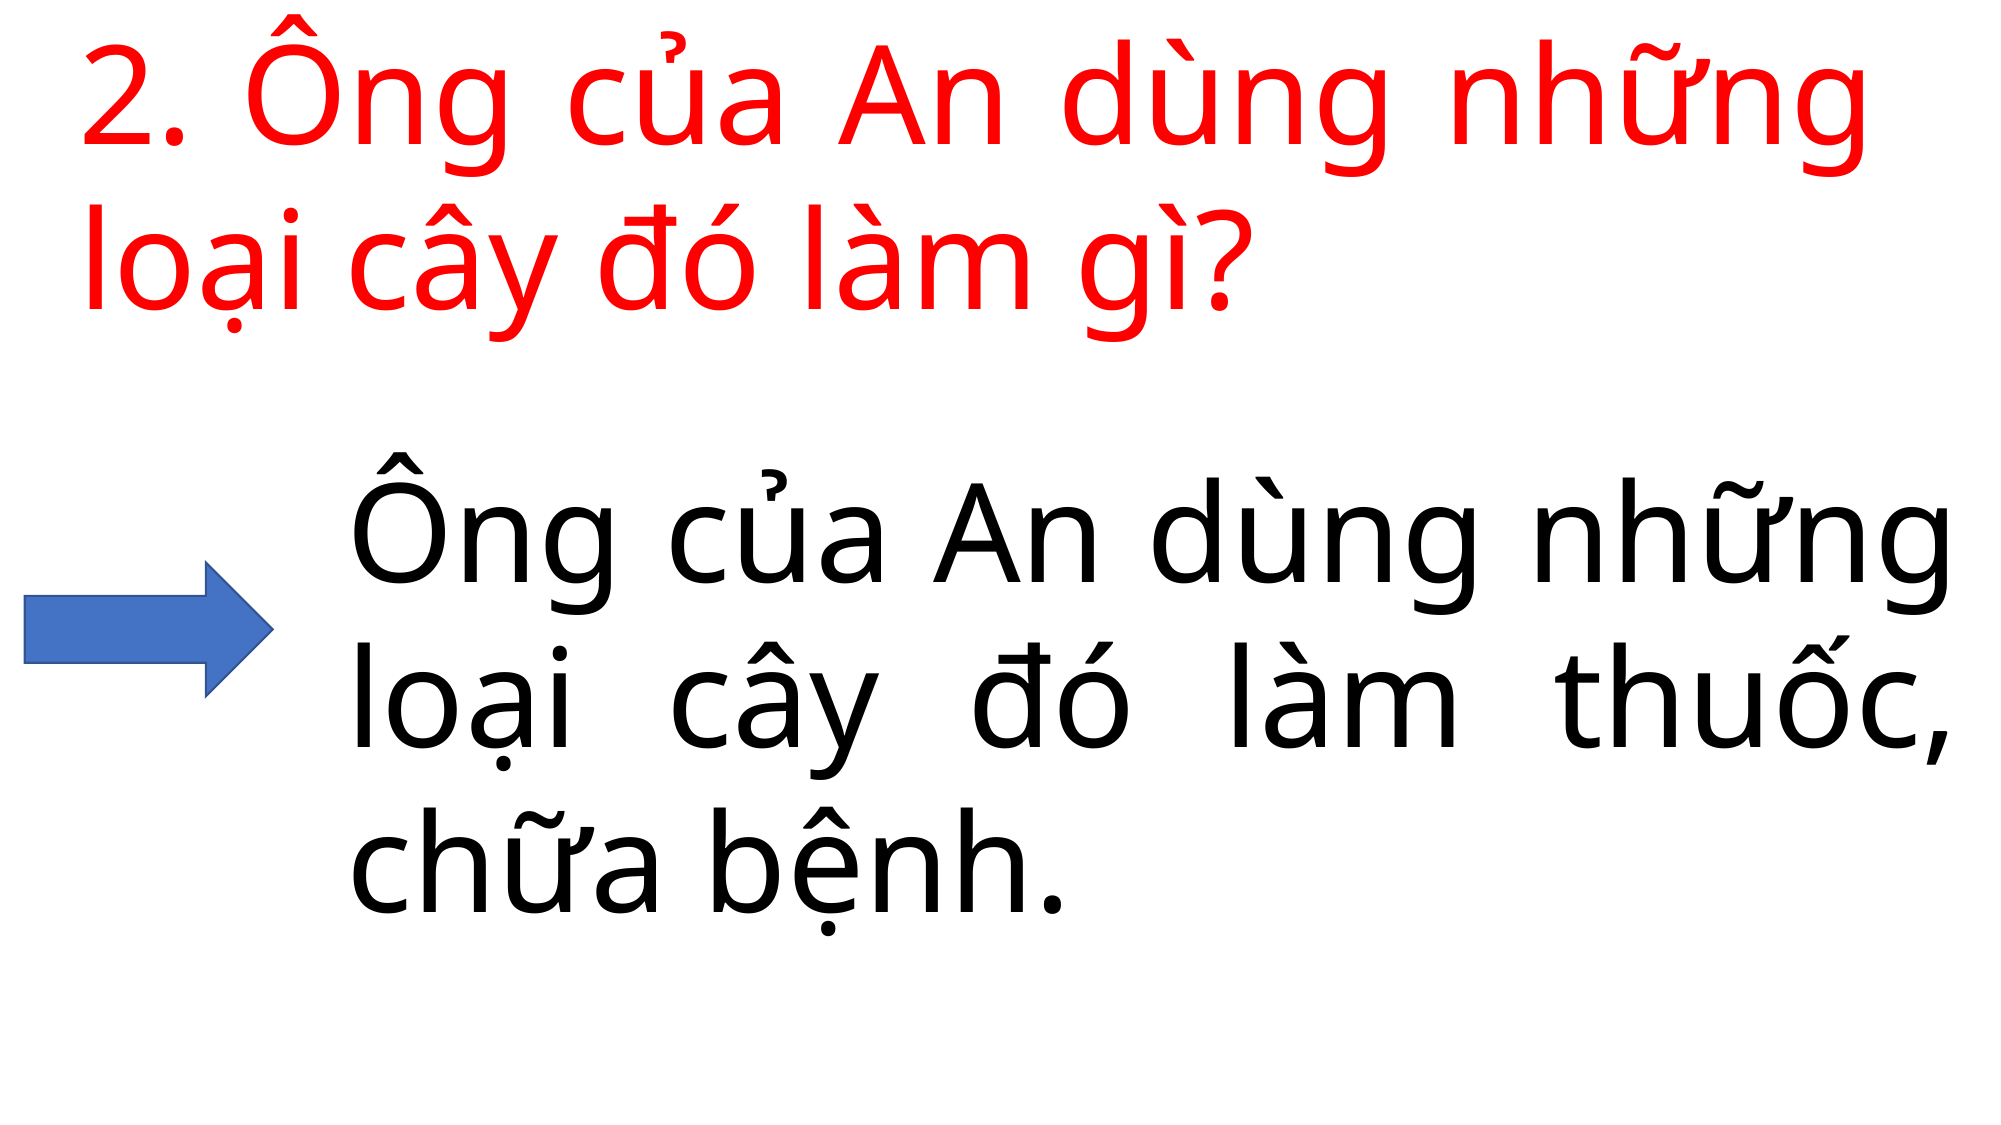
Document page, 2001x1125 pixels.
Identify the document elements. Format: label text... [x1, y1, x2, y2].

text_box Ông của An dùng những loại cây đó làm thuốc, chữa bệnh. [331, 437, 1976, 948]
text_box 2. Ông của An dùng những loại cây đó làm gì? [63, 0, 1892, 345]
text_box [23, 560, 275, 699]
